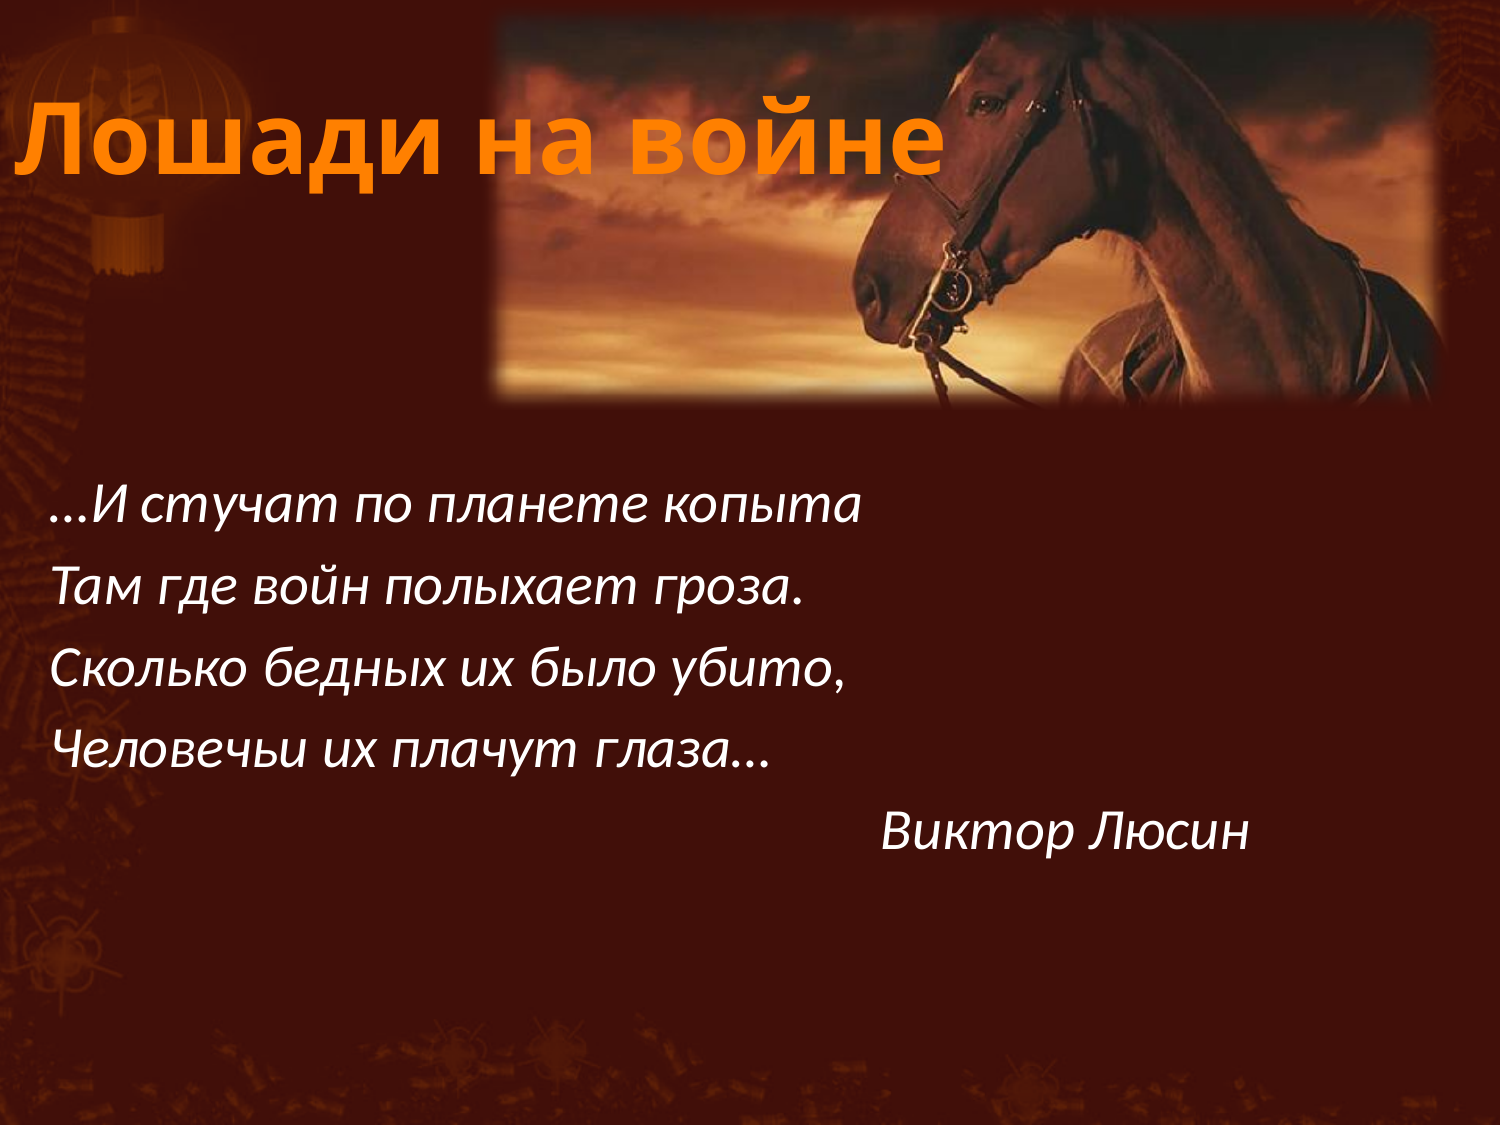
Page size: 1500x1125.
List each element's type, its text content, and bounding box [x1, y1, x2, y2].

picture [479, 0, 1450, 412]
title Лошади на войне [0, 46, 479, 223]
text_box …И стучат по планете копыта Там где войн полыхает гроза. Сколько бедных их было убито, Человечьи их плачут глаза… Виктор Люсин [35, 456, 1266, 938]
